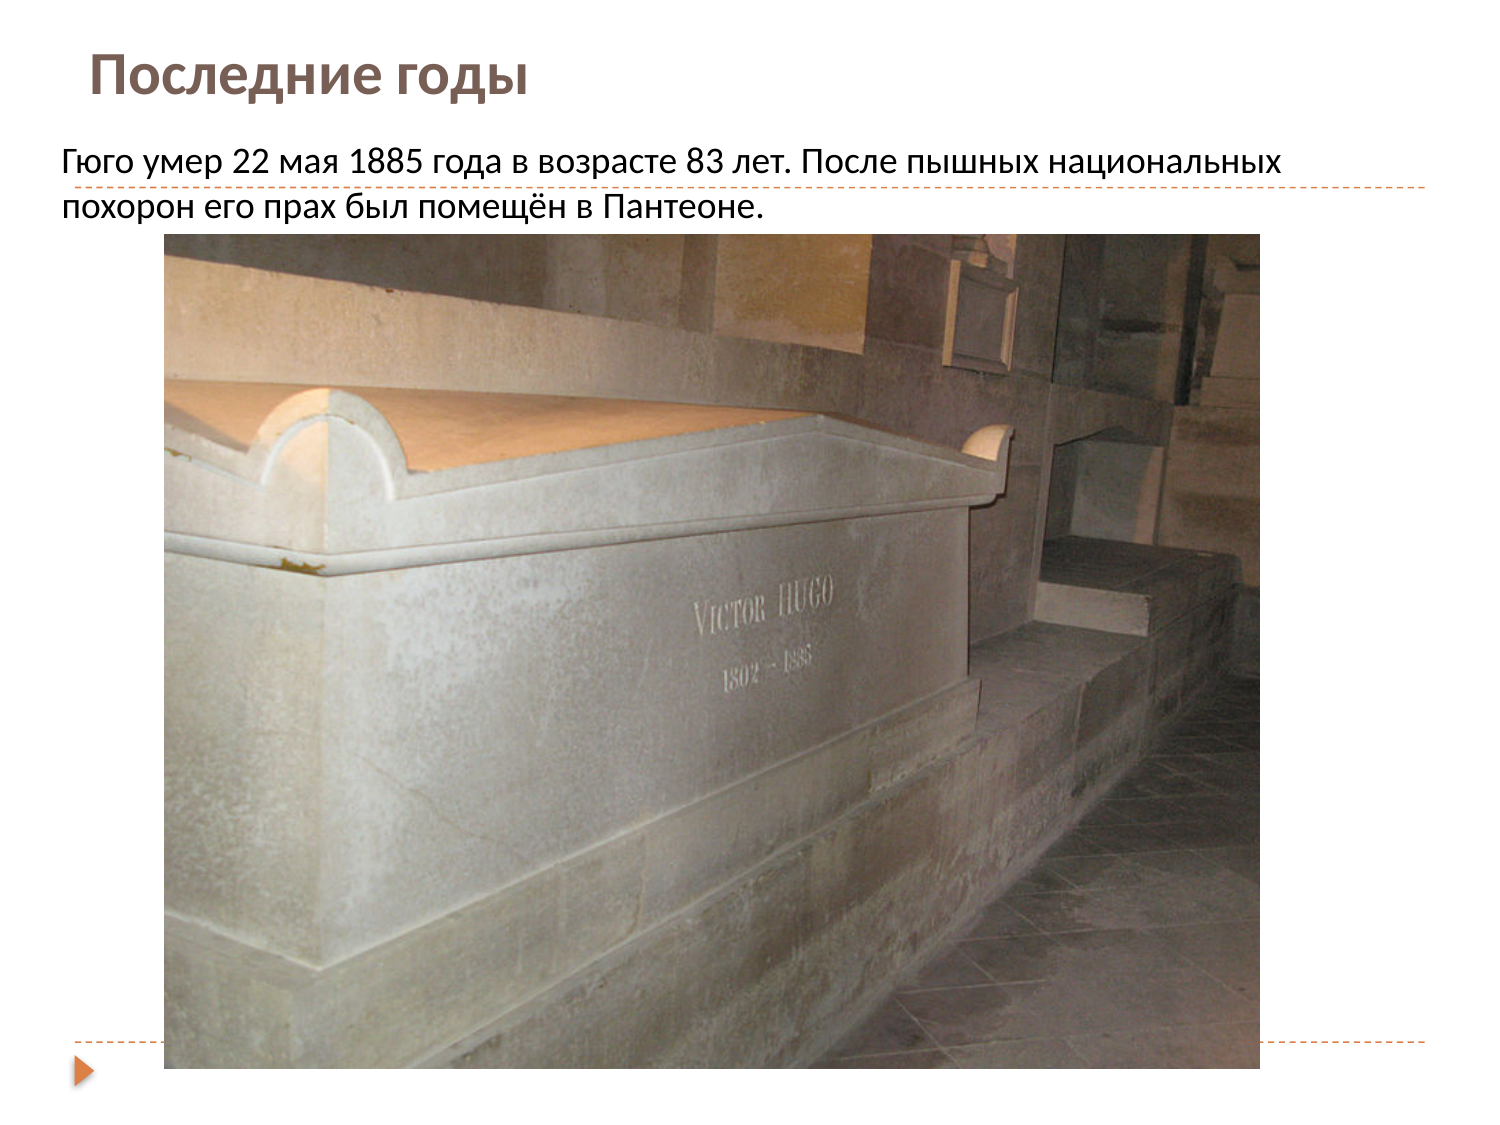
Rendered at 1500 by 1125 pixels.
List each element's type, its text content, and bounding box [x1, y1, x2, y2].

title Последние годы [75, 24, 1425, 188]
text_box Гюго умер 22 мая 1885 года в возрасте 83 лет. После пышных национальных похорон его прах был помещён в Пантеоне. [46, 128, 1418, 234]
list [163, 234, 1261, 1069]
